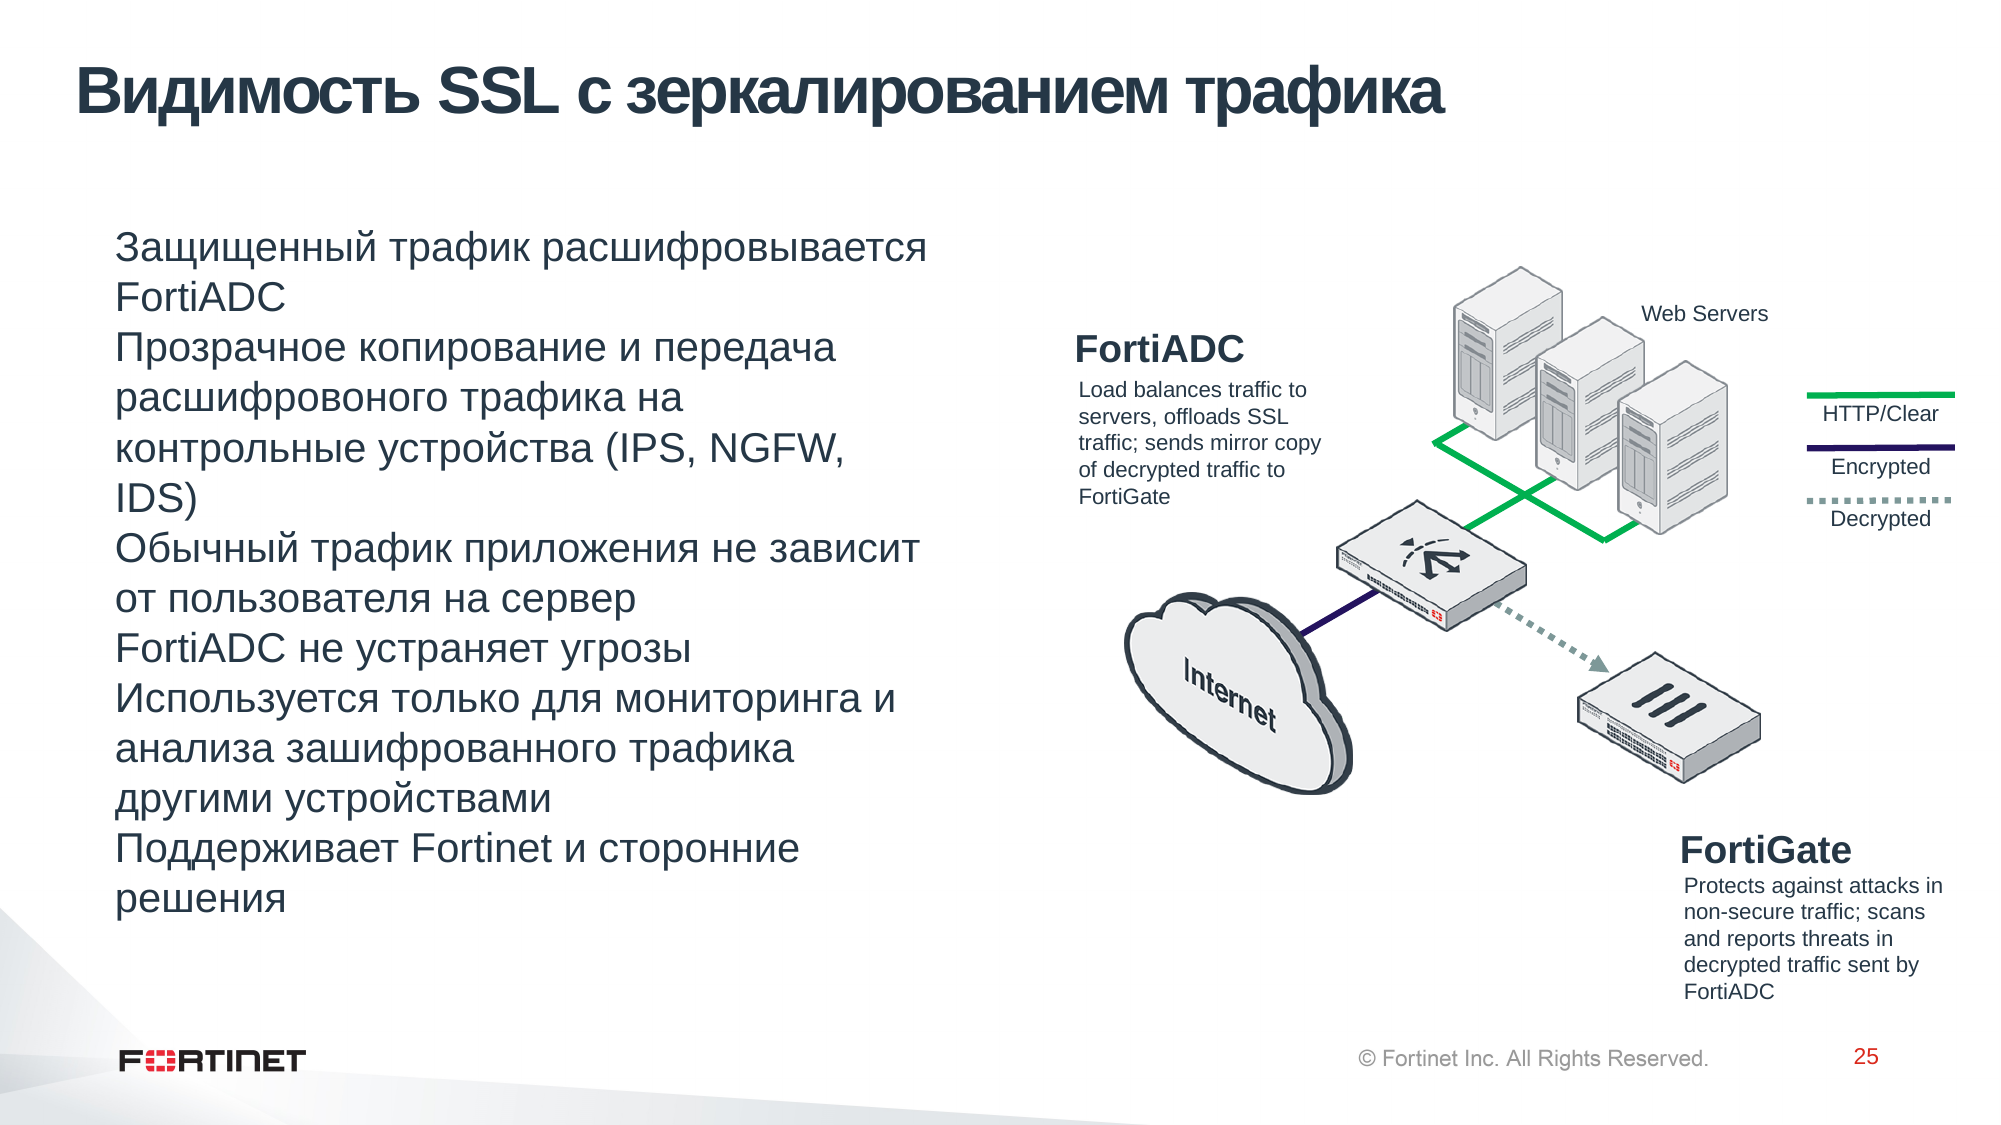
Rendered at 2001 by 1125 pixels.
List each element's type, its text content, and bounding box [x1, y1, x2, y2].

picture [0, 1, 2000, 1125]
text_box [1058, 266, 1965, 1014]
list Защищенный трафик расшифровывается FortiADC Прозрачное копирование и передача расшифровоного трафика на контрольные устройства (IPS, NGFW, IDS) Обычный трафик приложения не зависит от пользователя на сервер FortiADC не устраняет угрозы Используется только для мониторинга и анализа зашифрованного трафика другими устройствами Поддерживает Fortinet и сторонние решения [100, 212, 950, 967]
title Видимость SSL с зеркалированием трафика [61, 29, 1839, 155]
